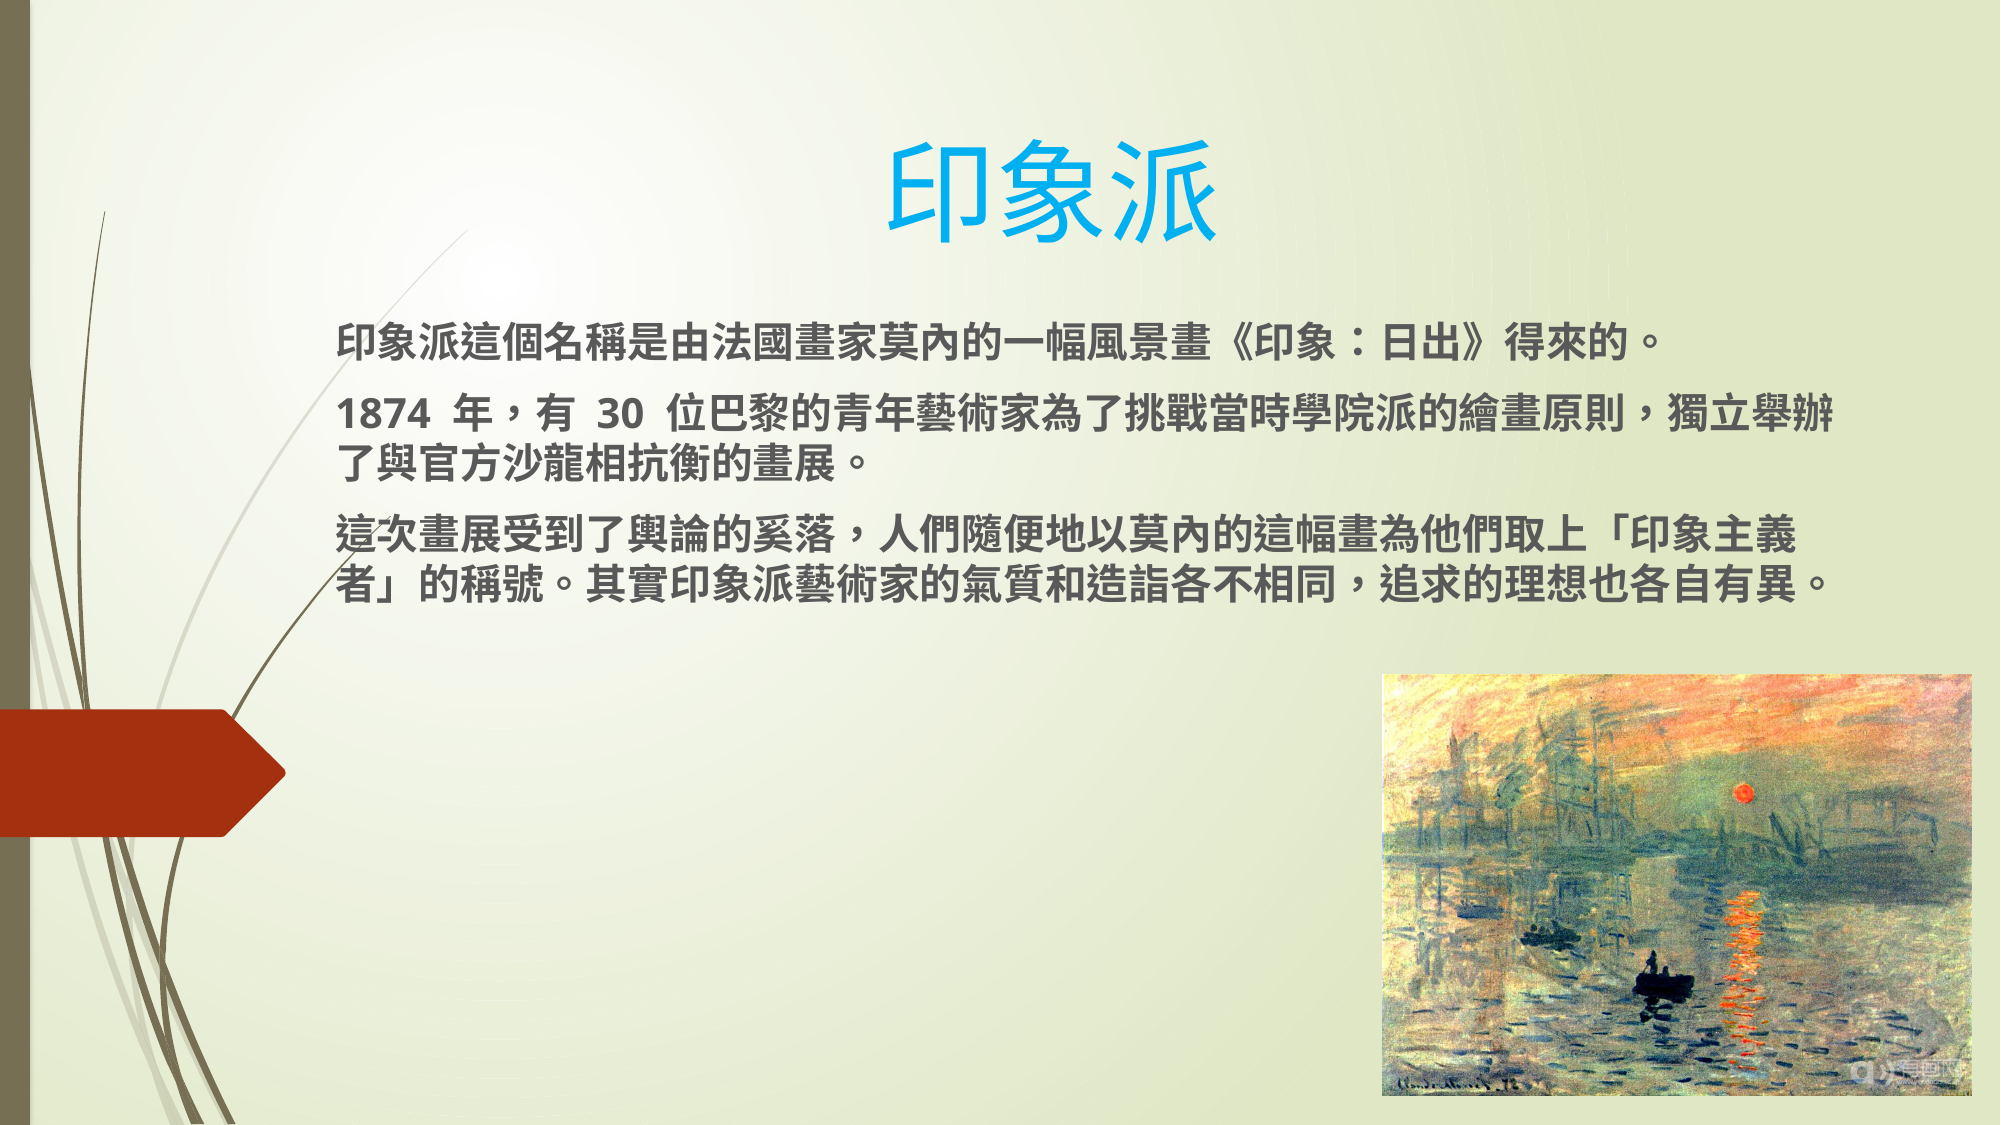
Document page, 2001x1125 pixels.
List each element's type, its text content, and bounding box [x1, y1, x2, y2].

title 印象派 [320, 48, 1783, 266]
subtitle 印象派這個名稱是由法國畫家莫內的一幅風景畫《印象：日出》得來的。 1874 年，有 30 位巴黎的青年藝術家為了挑戰當時學院派的繪畫原則，獨立舉辦了與官方沙龍相抗衡的畫展。 這次畫展受到了輿論的奚落，人們隨便地以莫內的這幅畫為他們取上「印象主義者」的稱號。其實印象派藝術家的氣質和造詣各不相同，追求的理想也各自有異。 [320, 308, 1883, 1053]
picture [1381, 674, 1972, 1096]
